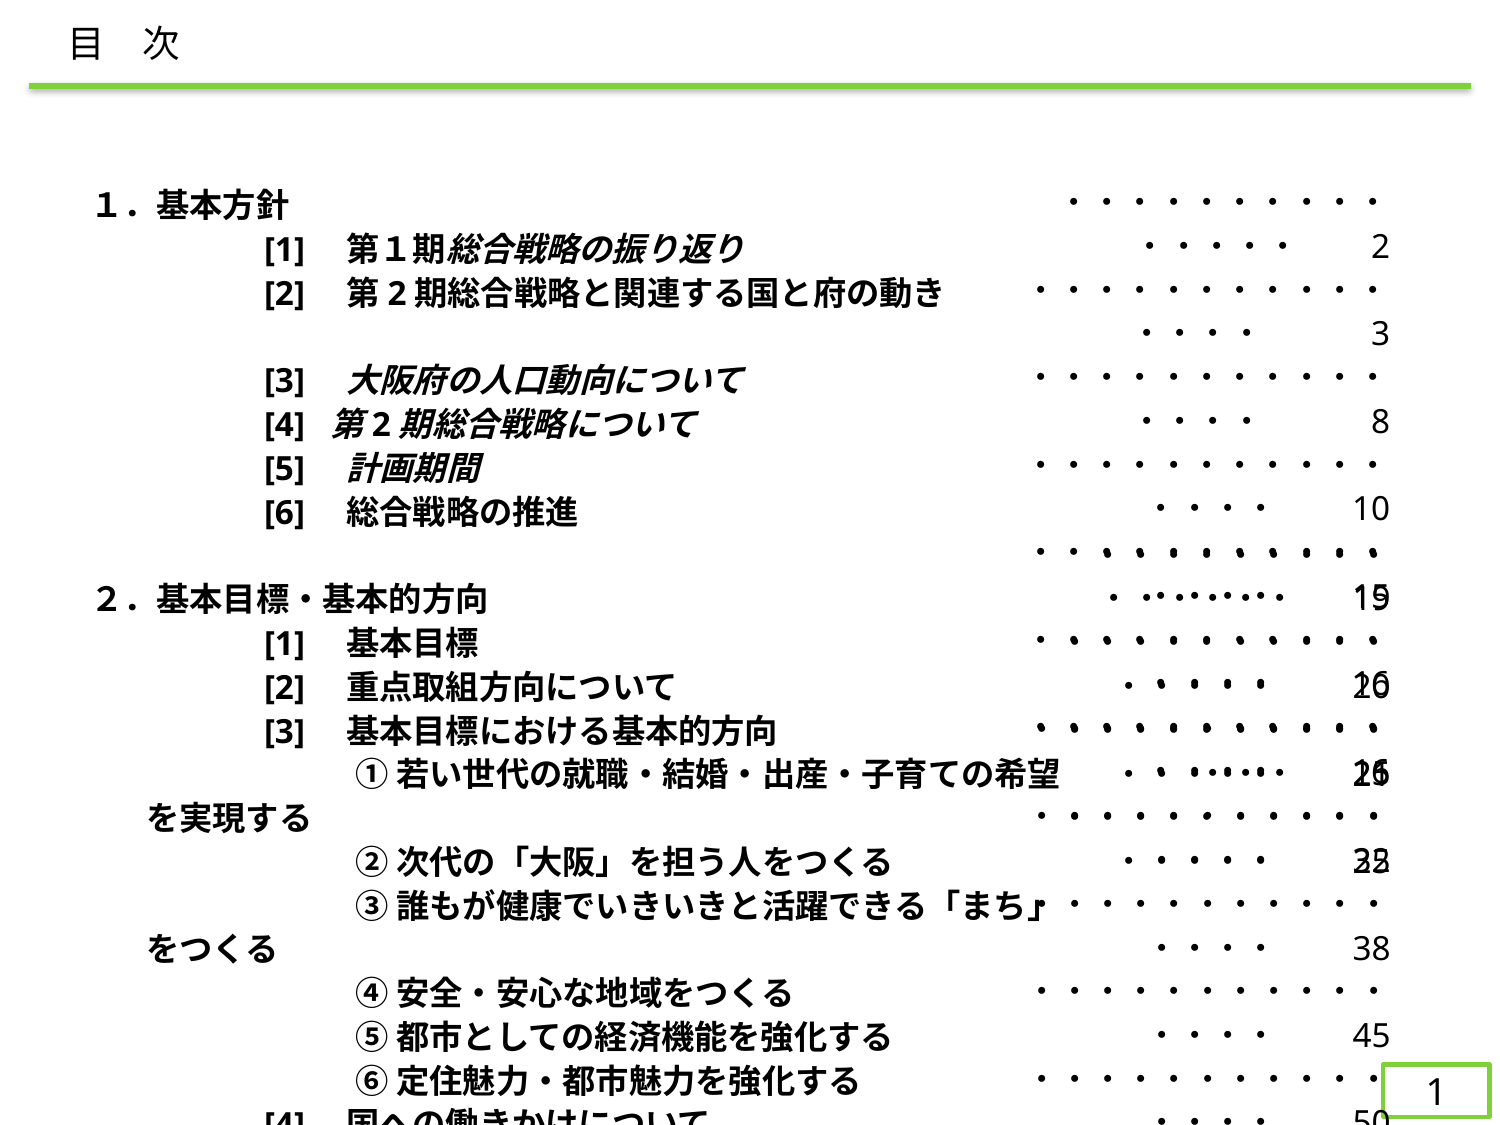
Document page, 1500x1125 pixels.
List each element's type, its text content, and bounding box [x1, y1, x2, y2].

text_box ・・・・・・・・・・・・・・・ 2 ・・・・・・・・・・・・・・・ 3 ・・・・・・・・・・・・・・・ 8 ・・・・・・・・・・・・・・・ 10 ・・・・・・・・・・・・・・・ 15 ・・・・・・・・・・・・・・・ 16 ・・・・・・・・・・・・・・・ 16 [1023, 169, 1391, 492]
text_box 目 次 [53, 12, 1388, 73]
text_box 1 [1381, 1062, 1492, 1119]
text_box ・・・・・・・・・・・・・・・ 19 ・・・・・・・・・・・・・・・ 20 ・・・・・・・・・・・・・・・ 21 ・・・・・・・・・・・・・・・ 25 [1093, 522, 1391, 696]
text_box ・・・・・・・・・・・・・・ 25 ・・・・・・・・・・・・・・・ 32 ・・・・・・・・・・・・・・・ 38 ・・・・・・・・・・・・・・・ 45 ・・・・・・・・・・・・・・・ 50 ・・・・・・・・・・・・・・・ 63 ・・・・・・・・・・・・・・・ 71 [1093, 696, 1391, 1029]
text_box １．基本方針 [1] 第１期総合戦略の振り返り [2] 第2期総合戦略と関連する国と府の動き [3] 大阪府の人口動向について [4] 第2期総合戦略について [5] 計画期間 [6] 総合戦略の推進 ２．基本目標・基本的方向 [1] 基本目標 [2] 重点取組方向について [3] 基本目標における基本的方向 ① 若い世代の就職・結婚・出産・子育ての希望を実現する ② 次代の「大阪」を担う人をつくる ③ 誰もが健康でいきいきと活躍できる「まち」をつくる ④ 安全・安心な地域をつくる ⑤ 都市としての経済機能を強化する ⑥ 定住魅力・都市魅力を強化する [4] 国への働きかけについて [75, 173, 1093, 1125]
